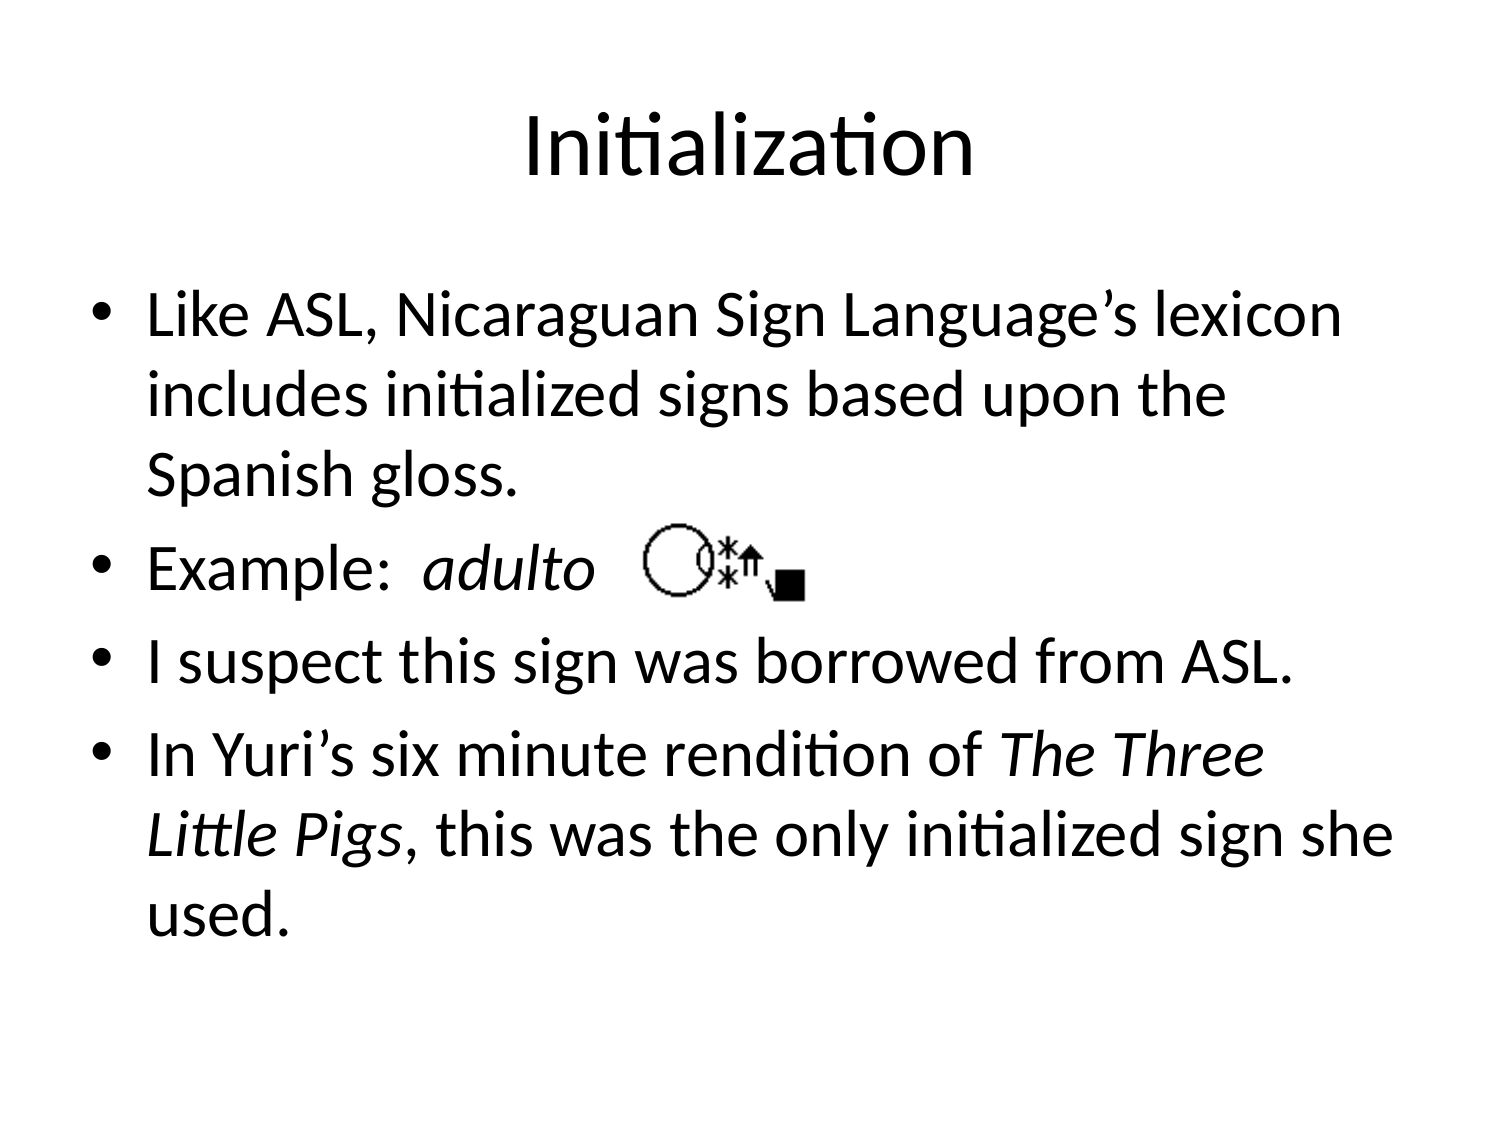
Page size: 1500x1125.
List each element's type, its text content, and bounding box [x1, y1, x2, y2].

list Like ASL, Nicaraguan Sign Language’s lexicon includes initialized signs based upon the Spanish gloss. Example: adulto I suspect this sign was borrowed from ASL. In Yuri’s six minute rendition of The Three Little Pigs, this was the only initialized sign she used. [75, 262, 1425, 1005]
title Initialization [75, 45, 1425, 233]
picture [624, 499, 825, 631]
